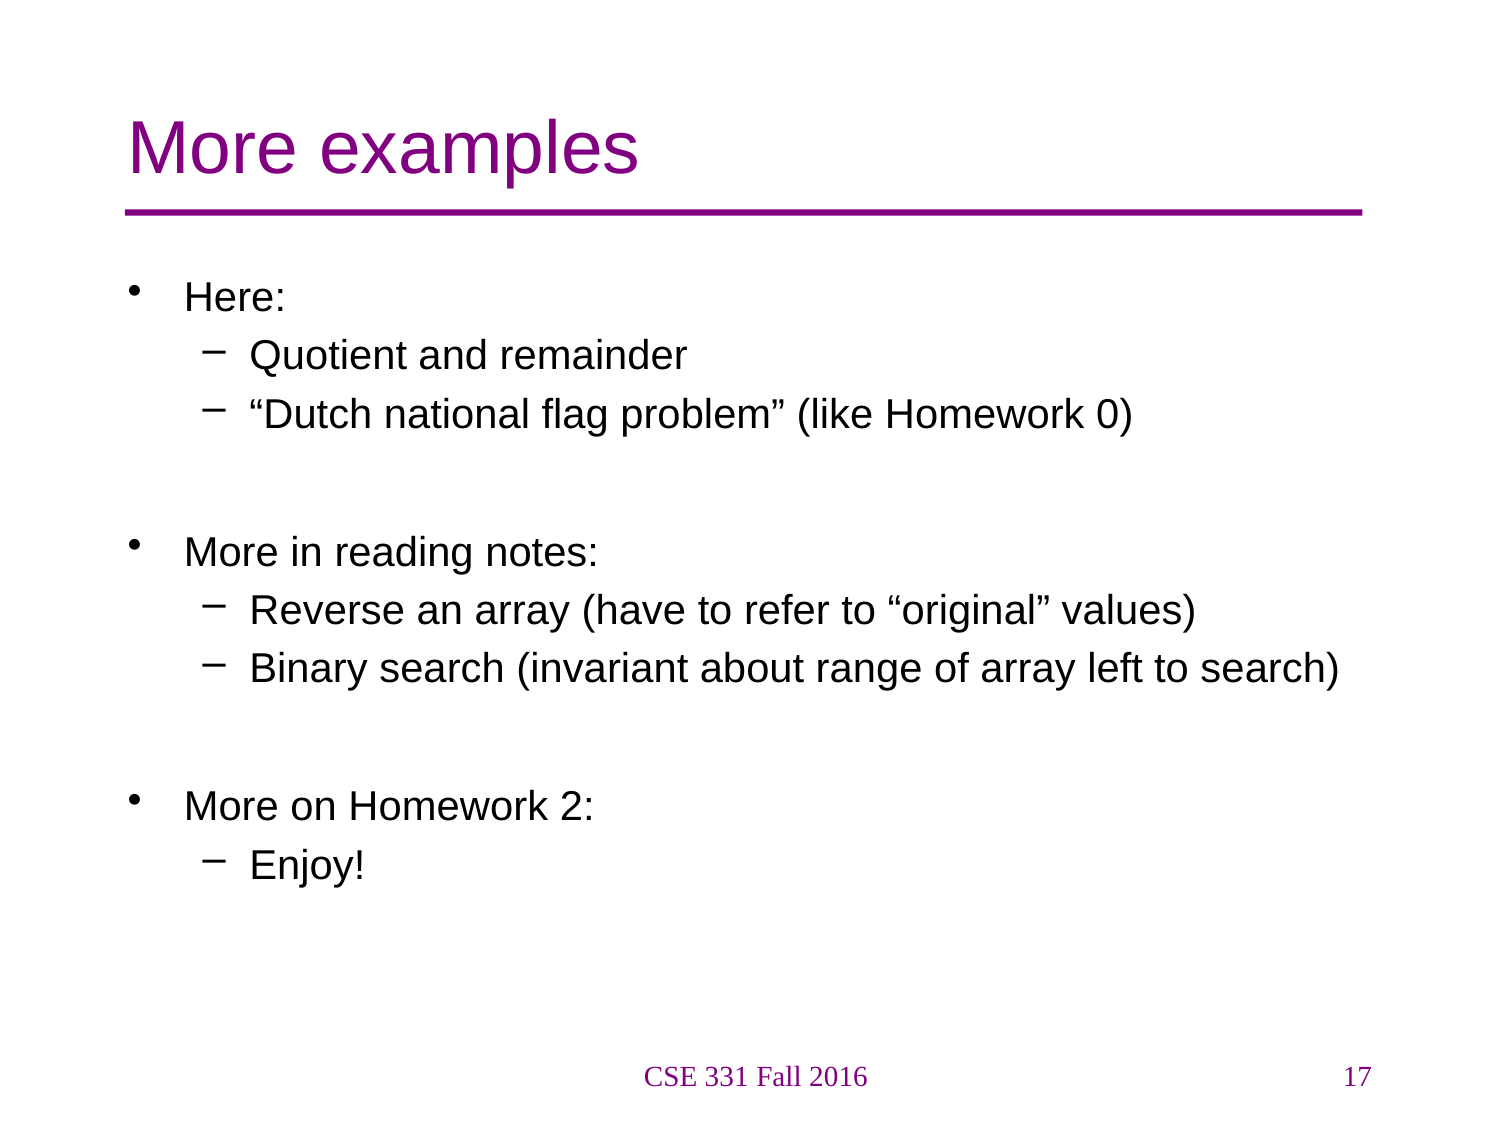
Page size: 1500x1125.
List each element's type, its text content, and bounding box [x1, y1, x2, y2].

footer CSE 331 Fall 2016 [474, 1049, 1038, 1125]
slide_number 17 [1074, 1049, 1388, 1125]
list Here: Quotient and remainder “Dutch national flag problem” (like Homework 0) More in reading notes: Reverse an array (have to refer to “original” values) Binary search (invariant about range of array left to search) More on Homework 2: Enjoy! [112, 262, 1388, 1000]
title More examples [112, 50, 1388, 238]
